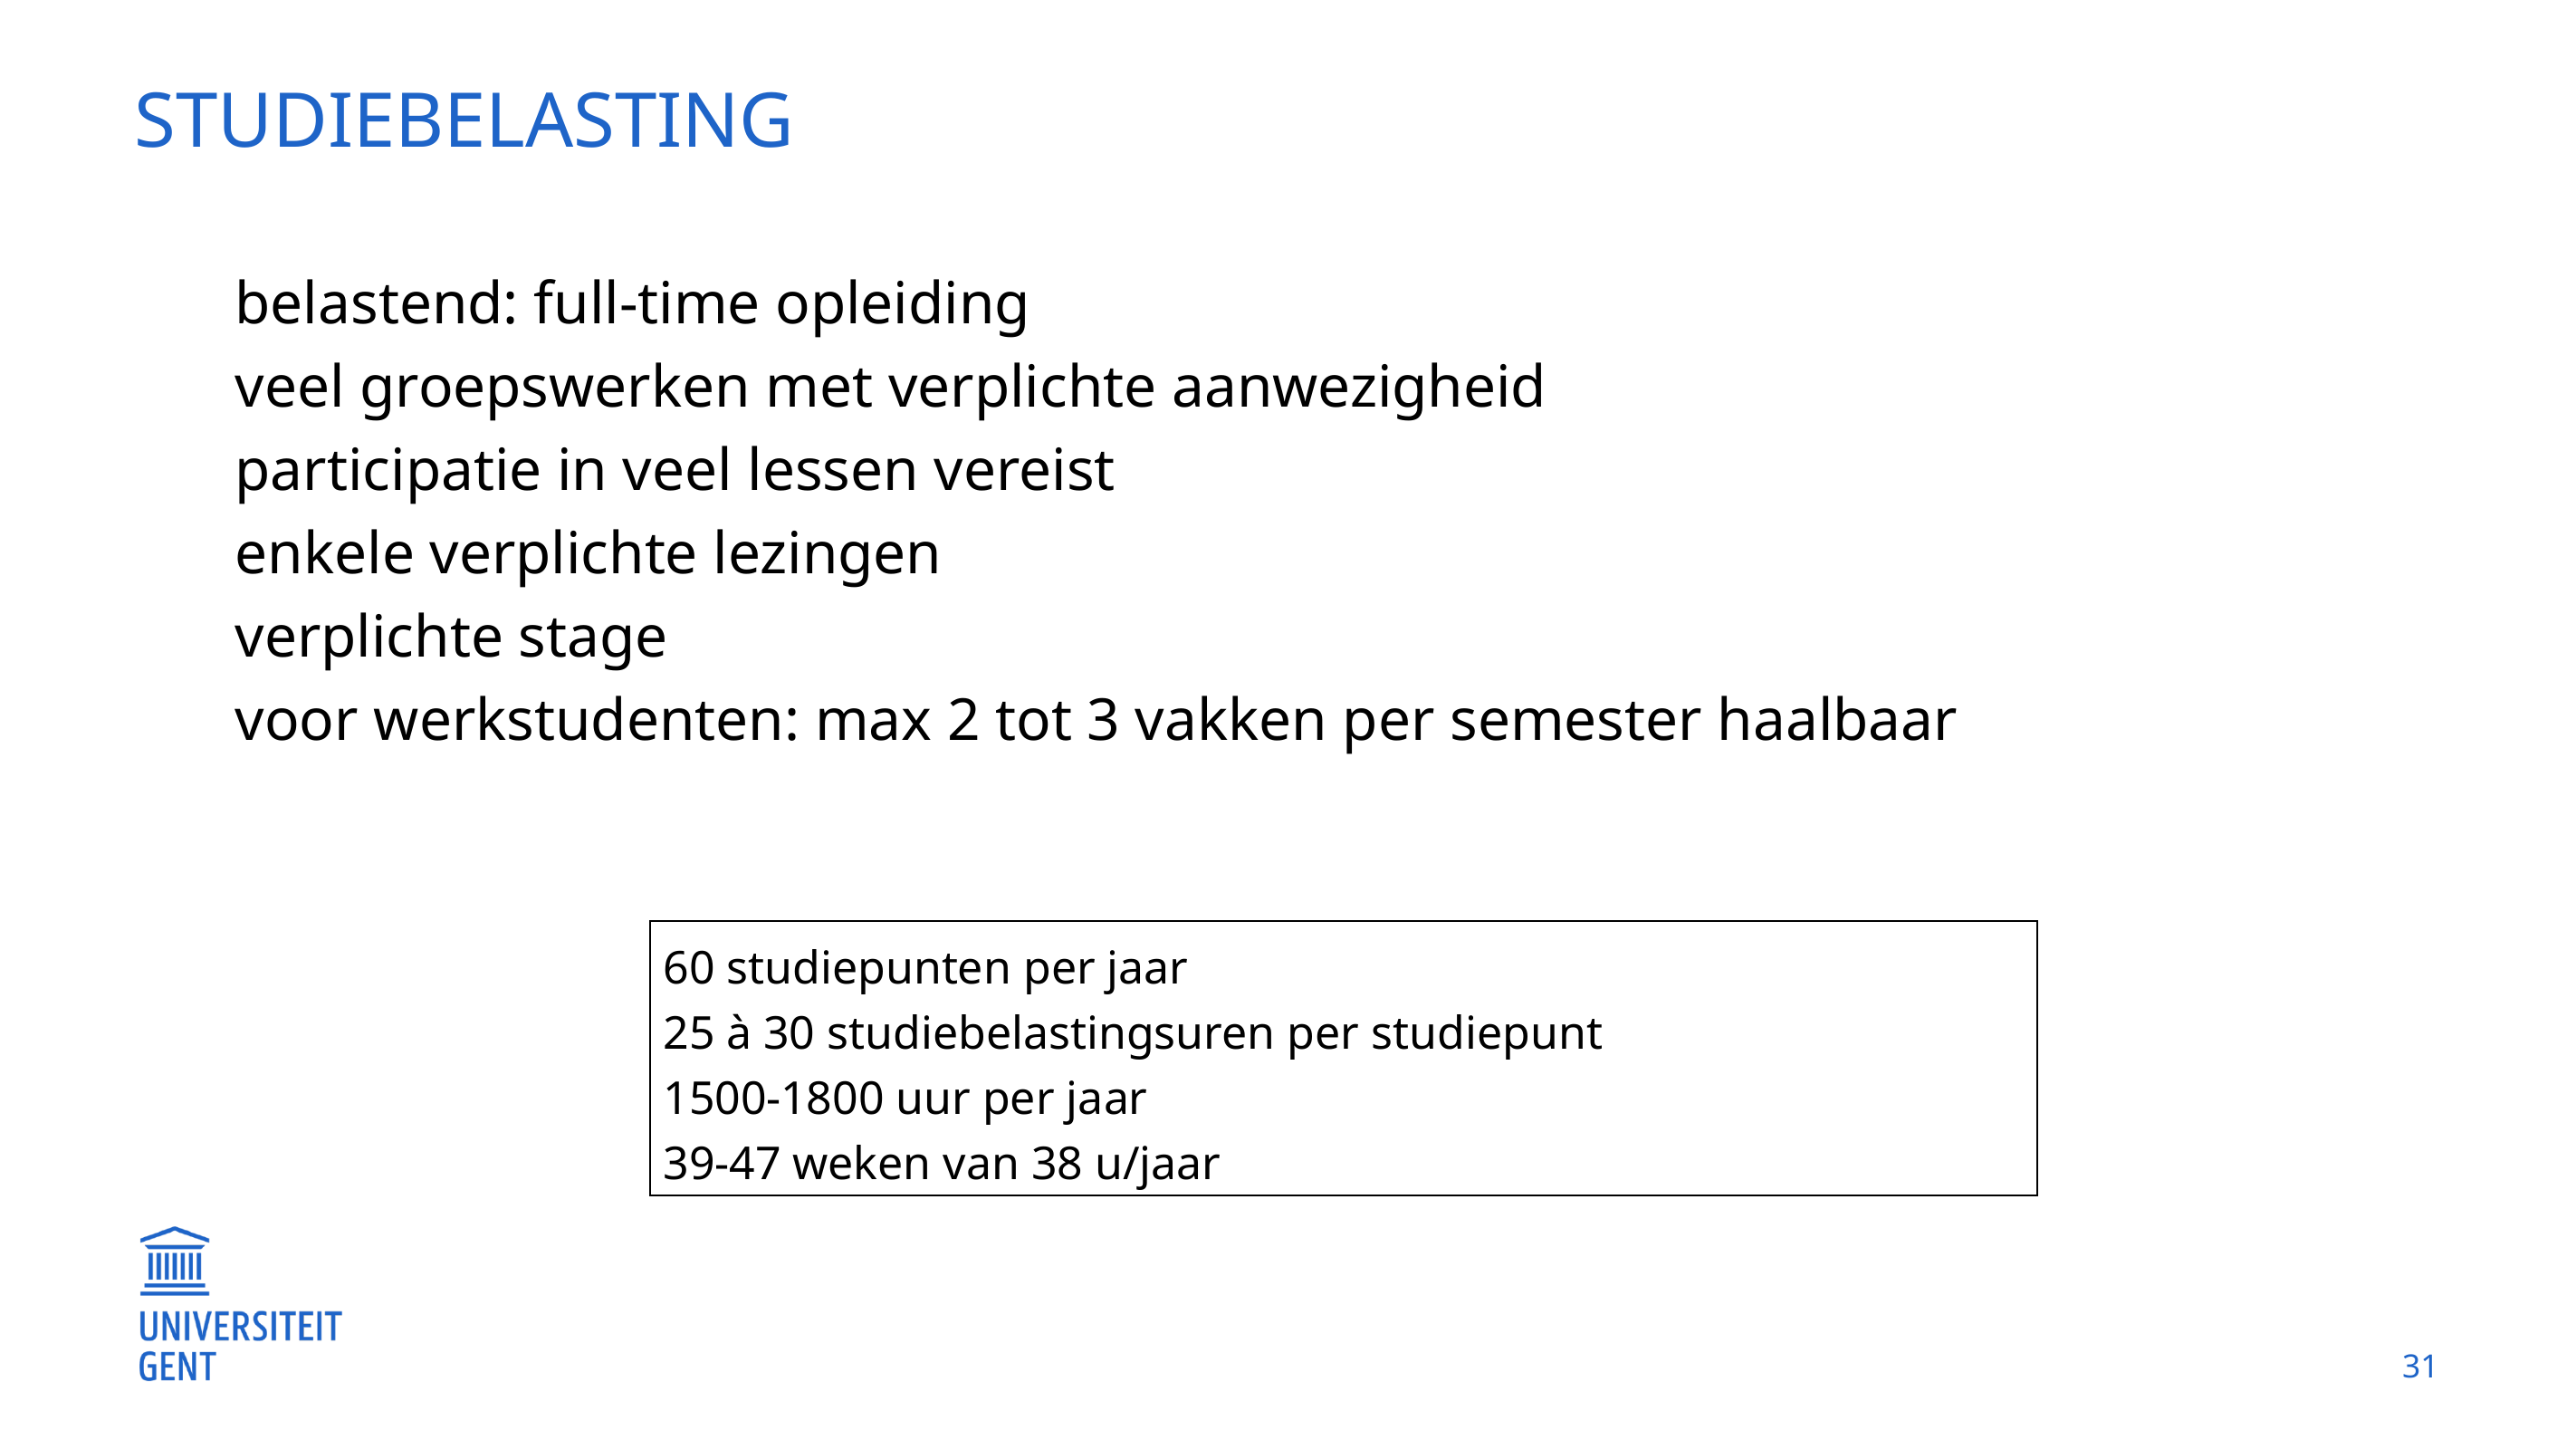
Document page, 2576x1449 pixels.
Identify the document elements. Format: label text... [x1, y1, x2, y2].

text_box 60 studiepunten per jaar 25 à 30 studiebelastingsuren per studiepunt 1500-1800 uur per jaar 39-47 weken van 38 u/jaar [649, 920, 2038, 1196]
list belastend: full-time opleiding veel groepswerken met verplichte aanwezigheid participatie in veel lessen vereist enkele verplichte lezingen verplichte stage voor werkstudenten: max 2 tot 3 vakken per semester haalbaar [120, 245, 2453, 762]
slide_number 31 [2315, 1329, 2453, 1407]
title studiebelasting [120, 42, 2455, 171]
picture [72, 1174, 415, 1449]
